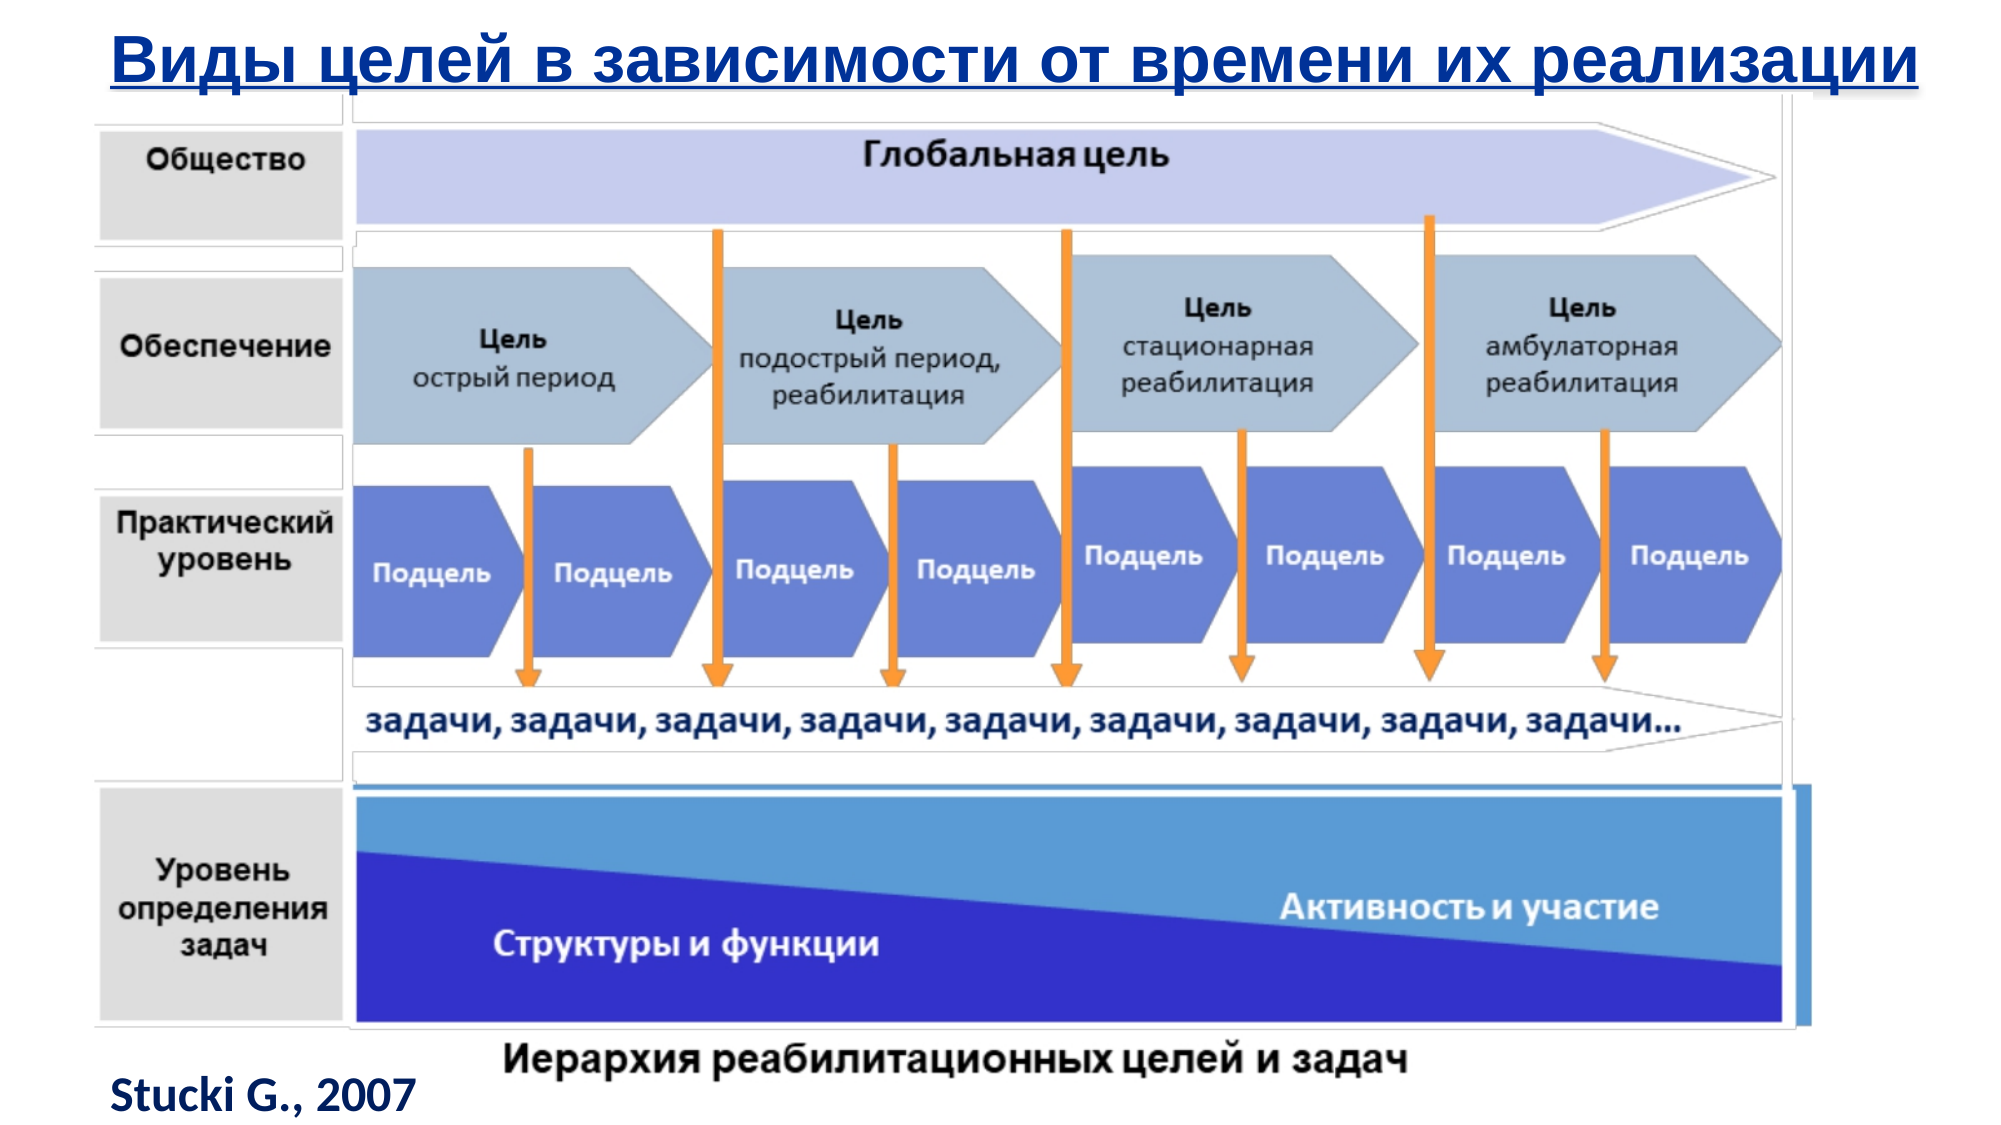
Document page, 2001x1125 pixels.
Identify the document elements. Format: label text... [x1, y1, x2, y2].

picture [92, 92, 1813, 1109]
text_box Виды целей в зависимости от времени их реализации Stucki G., 2007 [110, 16, 1988, 1122]
